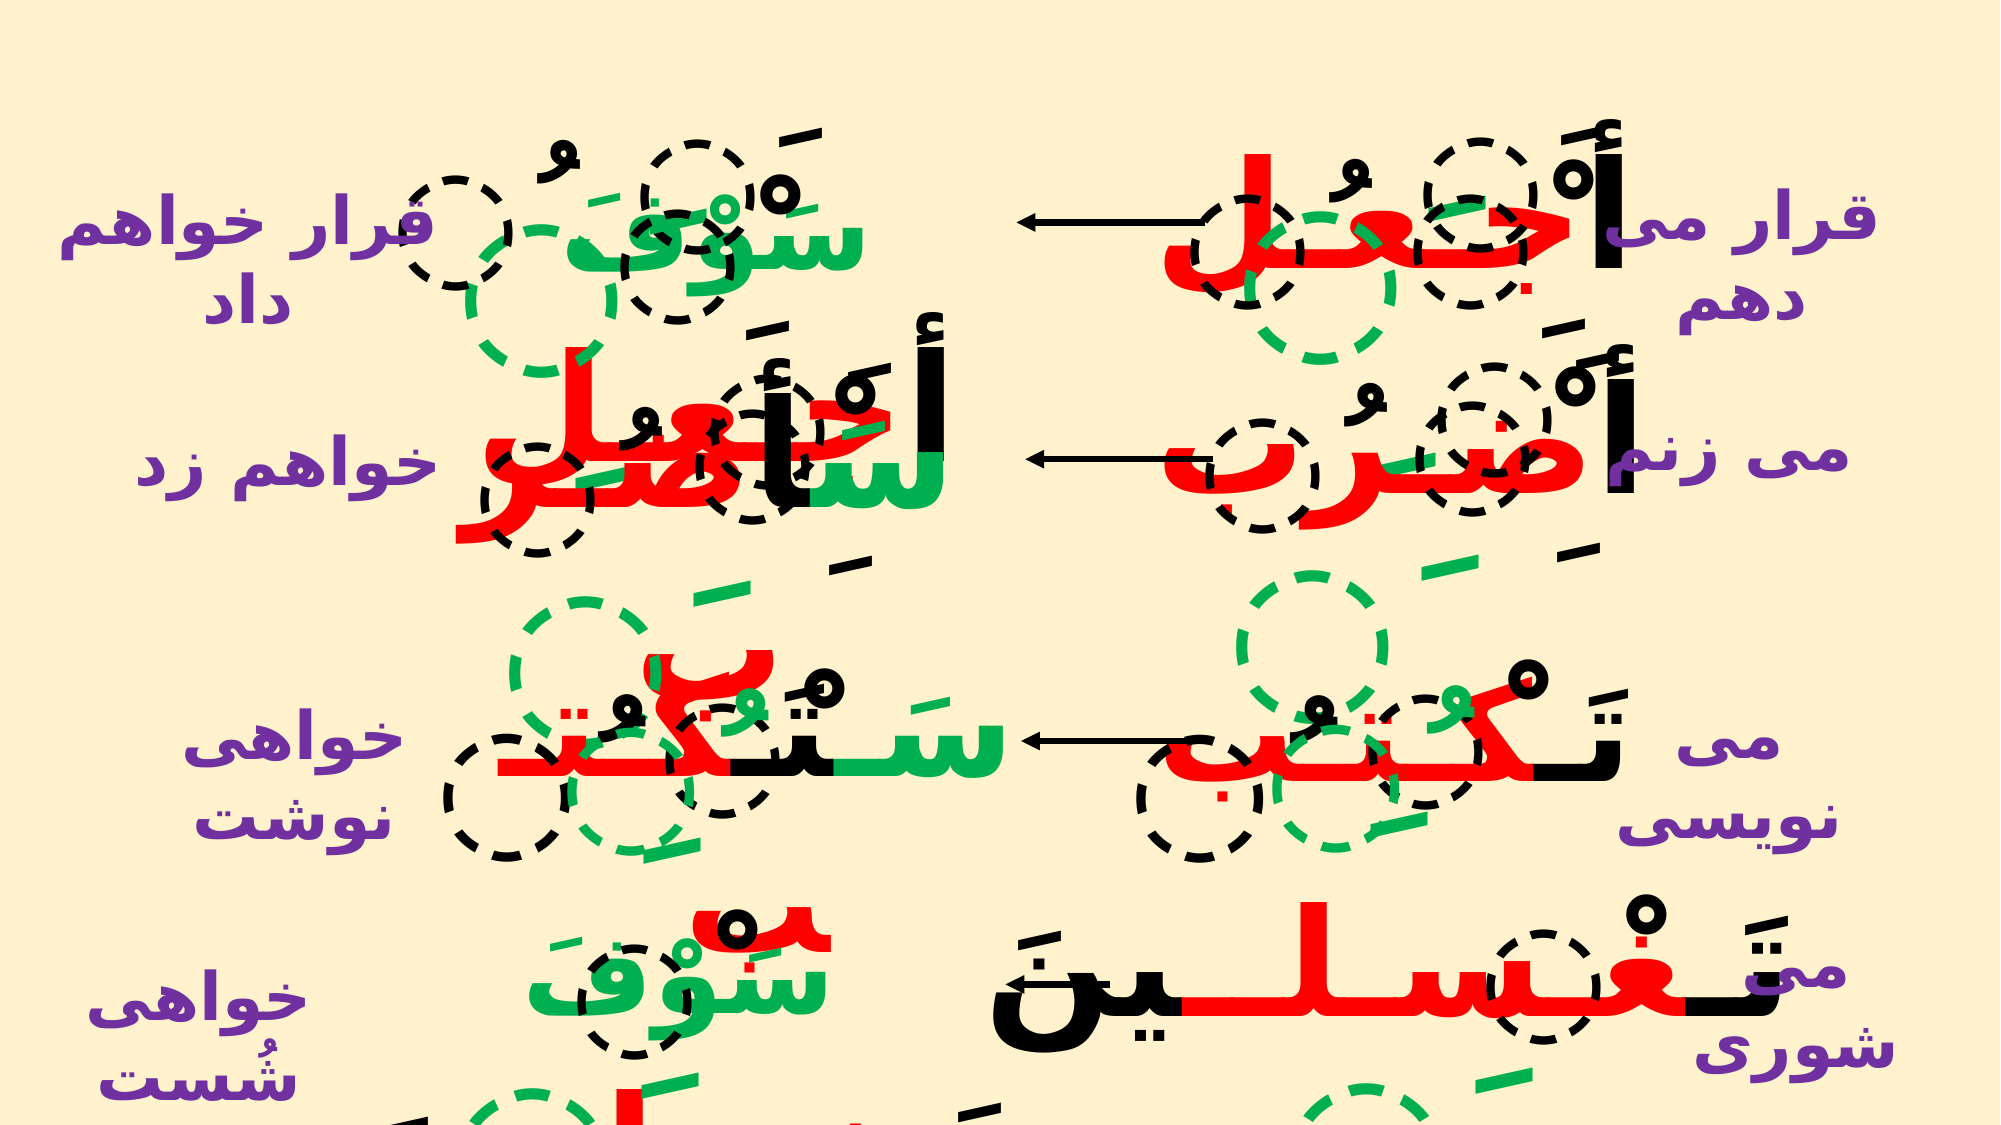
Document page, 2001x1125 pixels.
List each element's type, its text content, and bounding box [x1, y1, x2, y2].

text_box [326, 63, 1083, 347]
text_box می شوری [1831, 912, 1971, 1088]
text_box خواهی نوشت [86, 685, 450, 861]
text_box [1125, 285, 1676, 591]
text_box می نویسی [1702, 684, 1903, 860]
text_box خواهی شُست [0, 946, 407, 1122]
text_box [1087, 621, 1702, 843]
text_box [236, 853, 1121, 1109]
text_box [1119, 61, 1670, 332]
text_box خواهم زد [80, 411, 434, 506]
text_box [434, 298, 985, 618]
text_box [450, 616, 1065, 853]
text_box قرار خواهم داد [40, 170, 326, 345]
text_box می زنم [1676, 395, 1904, 491]
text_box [946, 843, 1831, 1104]
text_box قرار می دهم [1670, 165, 1916, 341]
